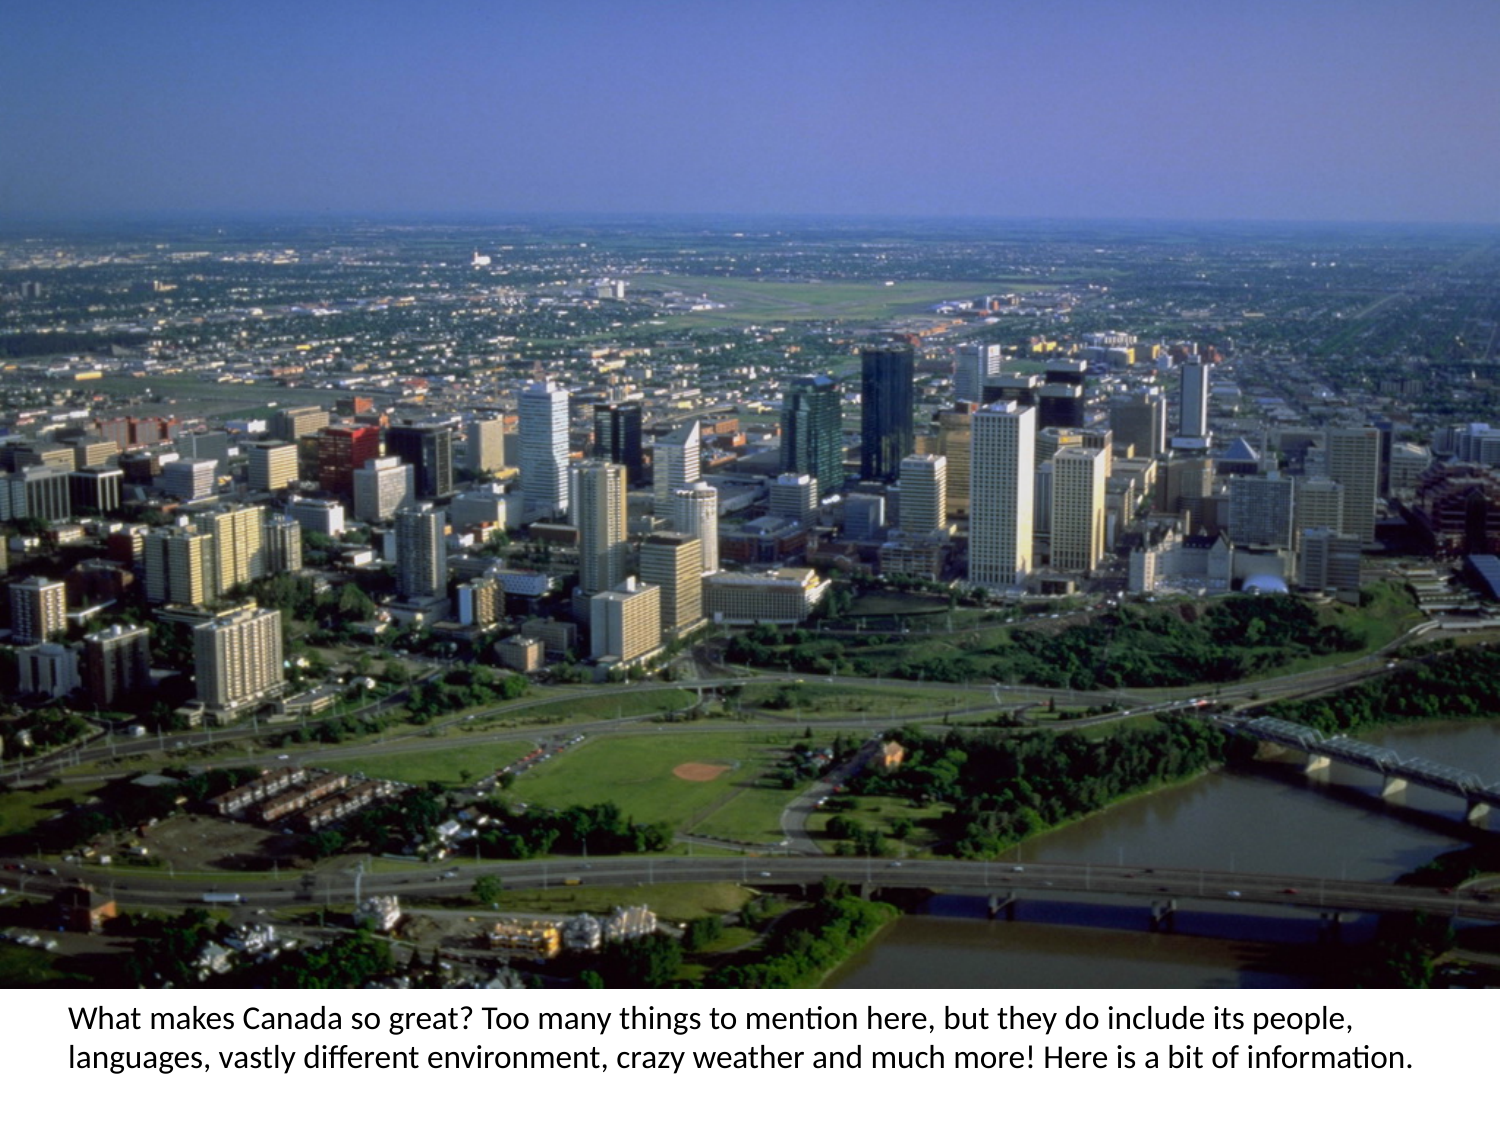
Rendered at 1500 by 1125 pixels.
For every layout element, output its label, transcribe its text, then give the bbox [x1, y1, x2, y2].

list What makes Canada so great? Too many things to mention here, but they do include its people, languages, vastly different environment, crazy weather and much more! Here is a bit of information. [53, 1001, 1447, 1125]
picture [0, 0, 1500, 990]
